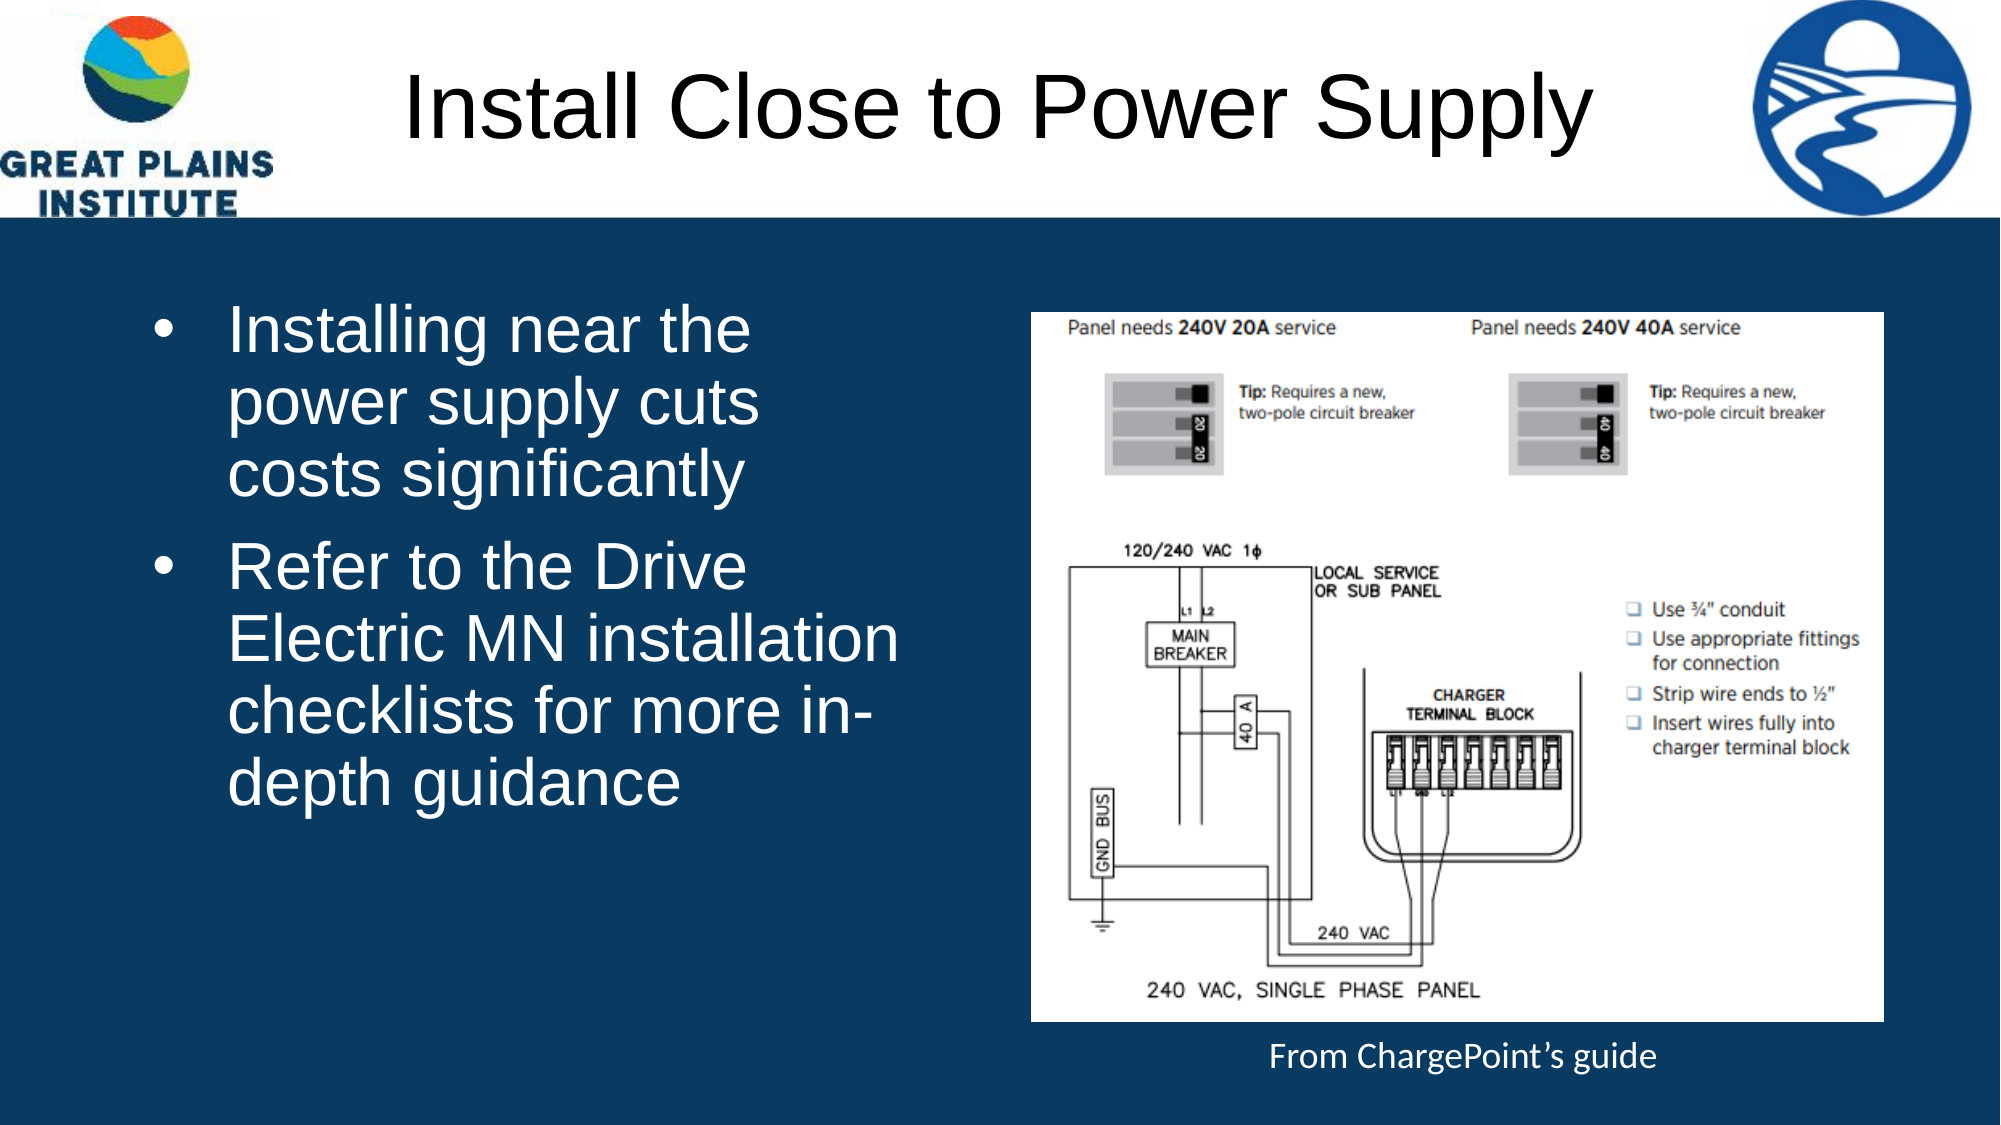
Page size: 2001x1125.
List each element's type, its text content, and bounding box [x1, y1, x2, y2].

title Install Close to Power Supply [137, 0, 1863, 218]
list Installing near the power supply cuts costs significantly Refer to the Drive Electric MN installation checklists for more in-depth guidance [137, 288, 947, 1054]
text_box From ChargePoint’s guide [1254, 1023, 1673, 1083]
picture [0, 0, 2000, 1125]
